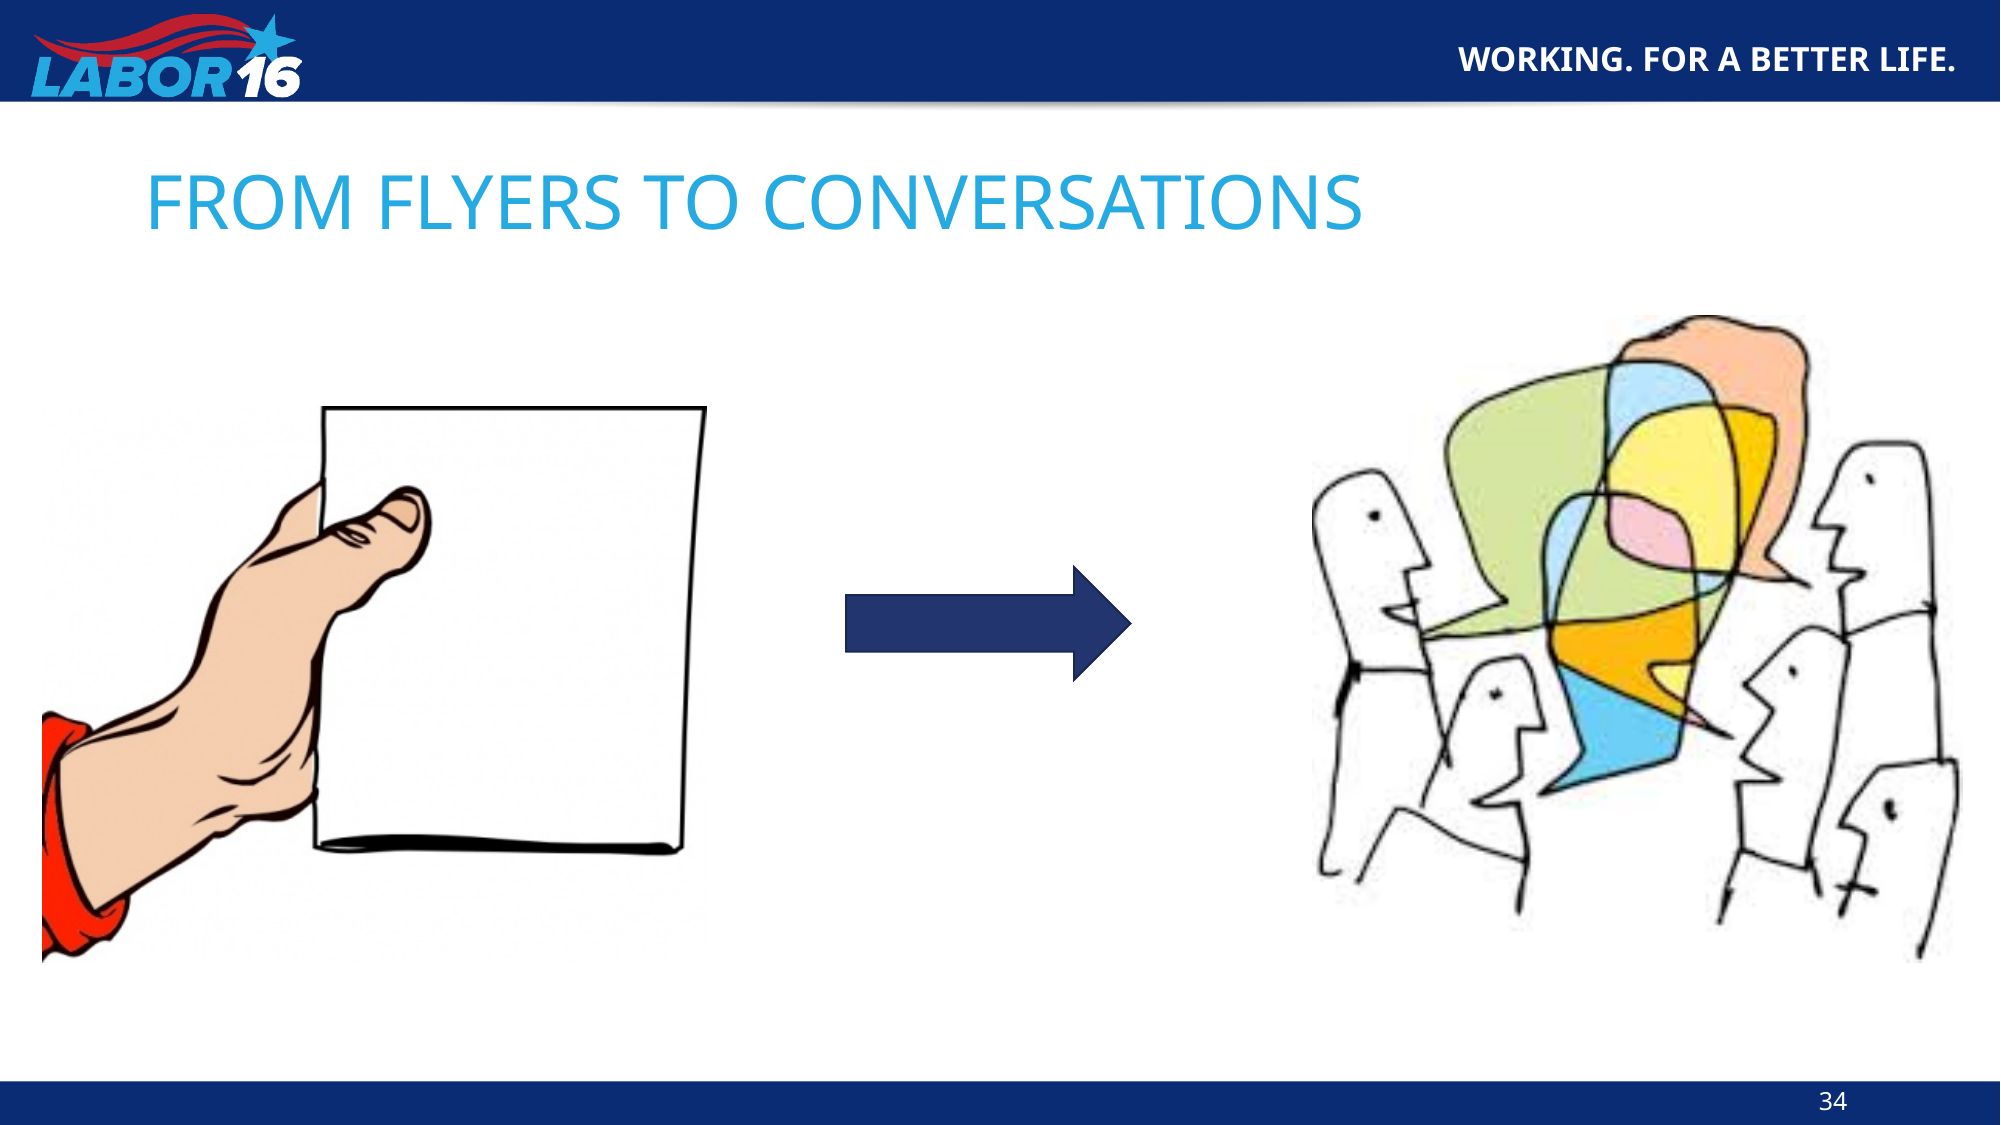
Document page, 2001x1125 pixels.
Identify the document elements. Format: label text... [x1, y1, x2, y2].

picture [42, 406, 707, 963]
picture [1312, 315, 1963, 963]
picture [21, 0, 1863, 132]
slide_number 34 [1412, 1091, 1863, 1115]
text_box [845, 564, 1132, 683]
title From Flyers to Conversations [129, 132, 1863, 278]
